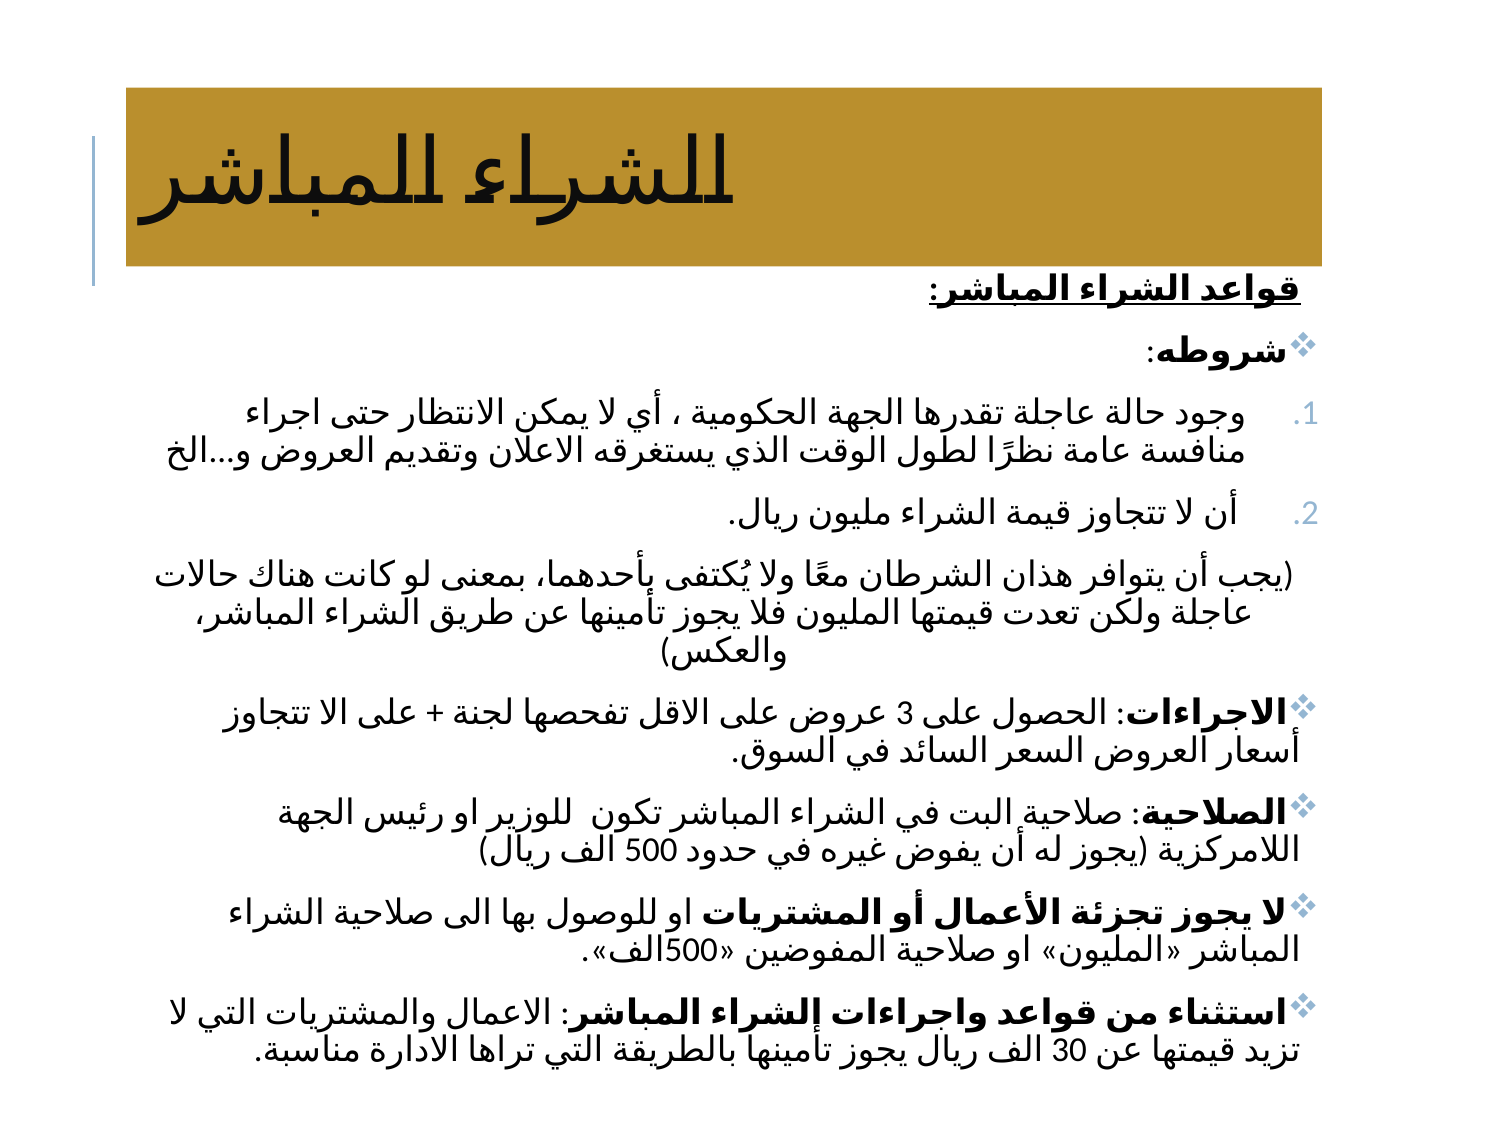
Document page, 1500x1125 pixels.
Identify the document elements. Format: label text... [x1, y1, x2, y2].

title الشراء المباشر [126, 87, 1322, 262]
list قواعد الشراء المباشر: شروطه: وجود حالة عاجلة تقدرها الجهة الحكومية ، أي لا يمكن الانتظار حتى اجراء منافسة عامة نظرًا لطول الوقت الذي يستغرقه الاعلان وتقديم العروض و...الخ أن لا تتجاوز قيمة الشراء مليون ريال. (يجب أن يتوافر هذان الشرطان معًا ولا يُكتفى بأحدهما، بمعنى لو كانت هناك حالات عاجلة ولكن تعدت قيمتها المليون فلا يجوز تأمينها عن طريق الشراء المباشر، والعكس) الاجراءات: الحصول على 3 عروض على الاقل تفحصها لجنة + على الا تتجاوز أسعار العروض السعر السائد في السوق. الصلاحية: صلاحية البت في الشراء المباشر تكون للوزير او رئيس الجهة اللامركزية (يجوز له أن يفوض غيره في حدود 500 الف ريال) لا يجوز تجزئة الأعمال أو المشتريات او للوصول بها الى صلاحية الشراء المباشر «المليون» او صلاحية المفوضين «500الف». استثناء من قواعد واجراءات الشراء المباشر: الاعمال والمشتريات التي لا تزيد قيمتها عن 30 الف ريال يجوز تأمينها بالطريقة التي تراها الادارة مناسبة. [126, 262, 1322, 1088]
